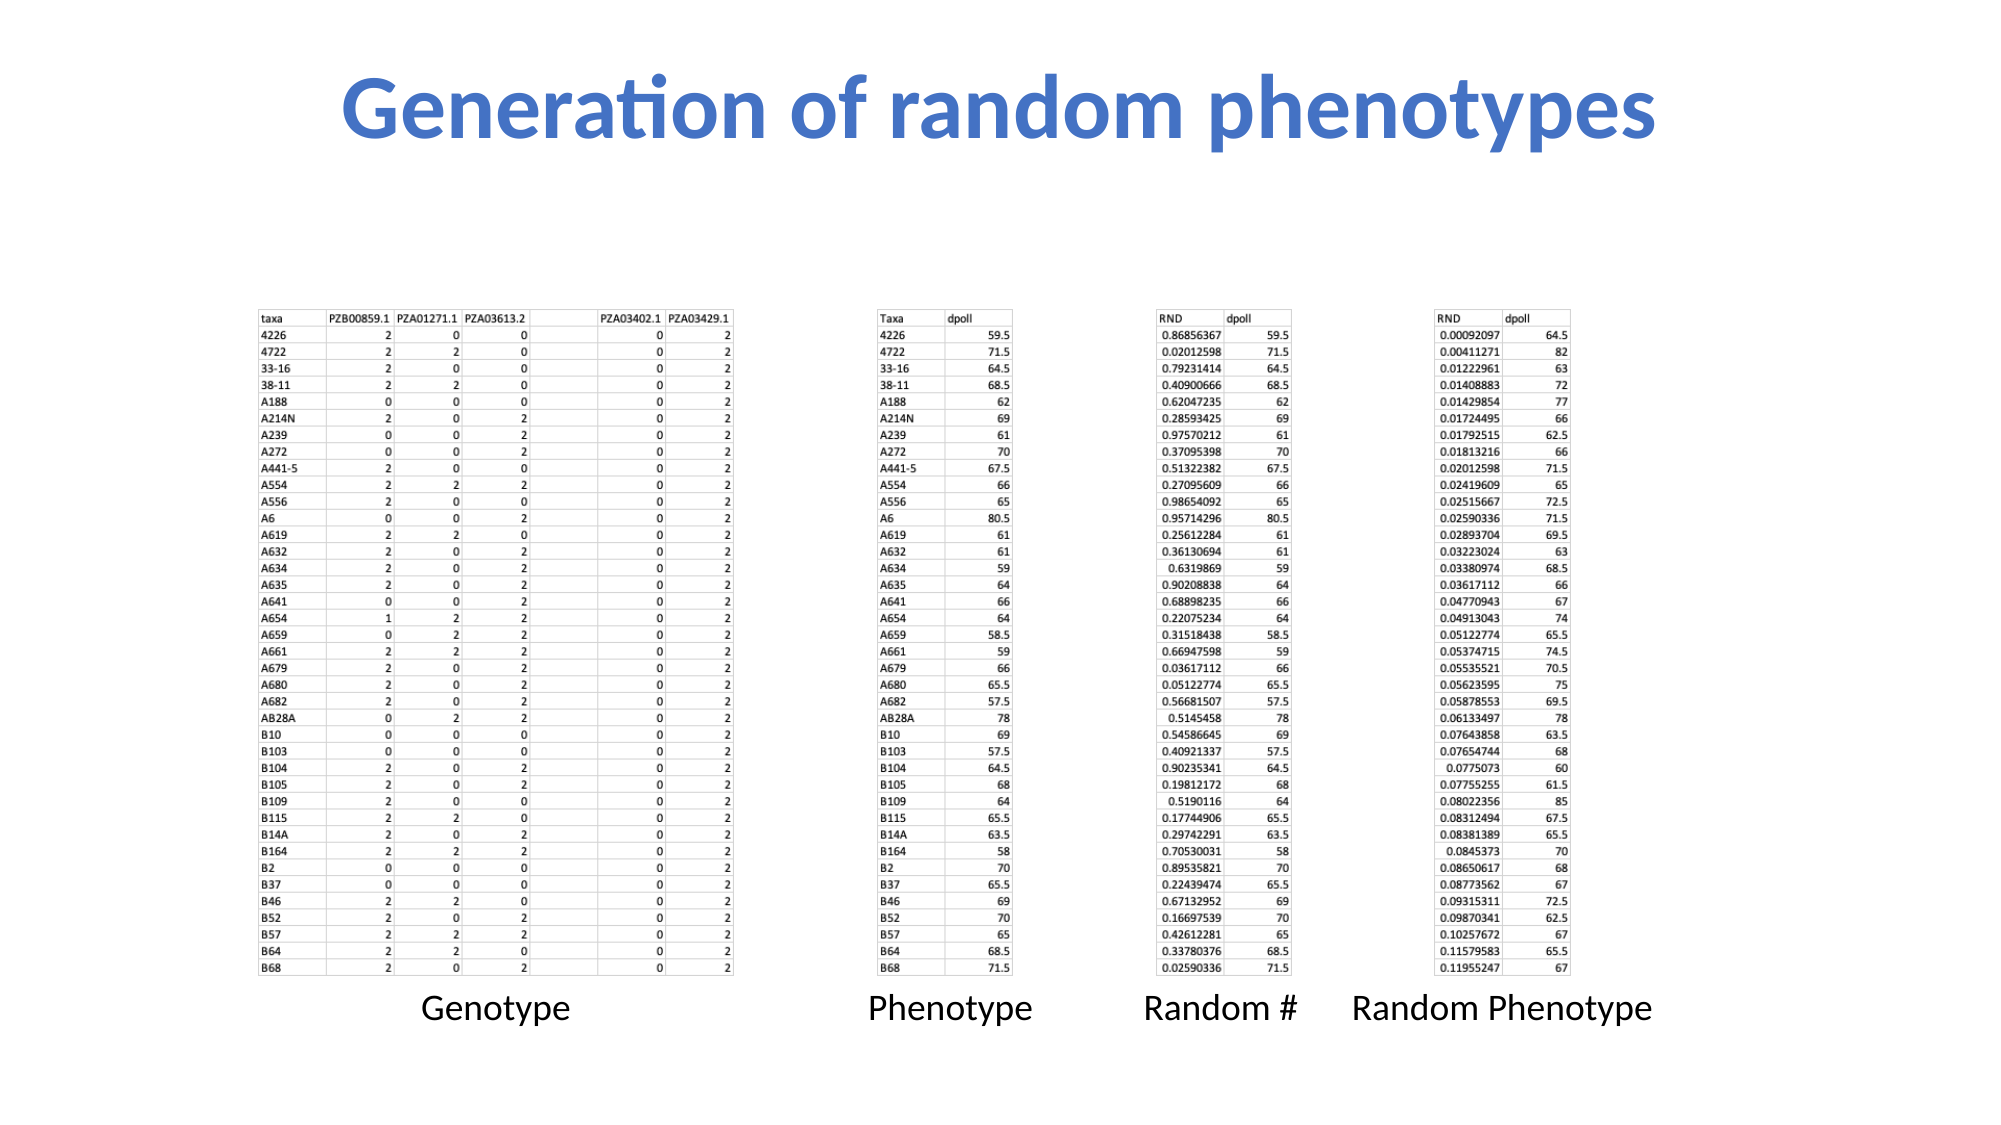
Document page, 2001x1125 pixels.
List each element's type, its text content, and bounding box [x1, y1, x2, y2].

title Generation of random phenotypes [137, 0, 1863, 218]
picture [877, 309, 1013, 976]
text_box Random Phenotype [1319, 975, 1686, 1036]
text_box Phenotype [815, 975, 1085, 1036]
picture [1156, 309, 1292, 976]
picture [258, 309, 734, 976]
text_box Random # [1085, 975, 1319, 1036]
text_box Genotype [360, 976, 632, 1036]
picture [1434, 309, 1571, 976]
